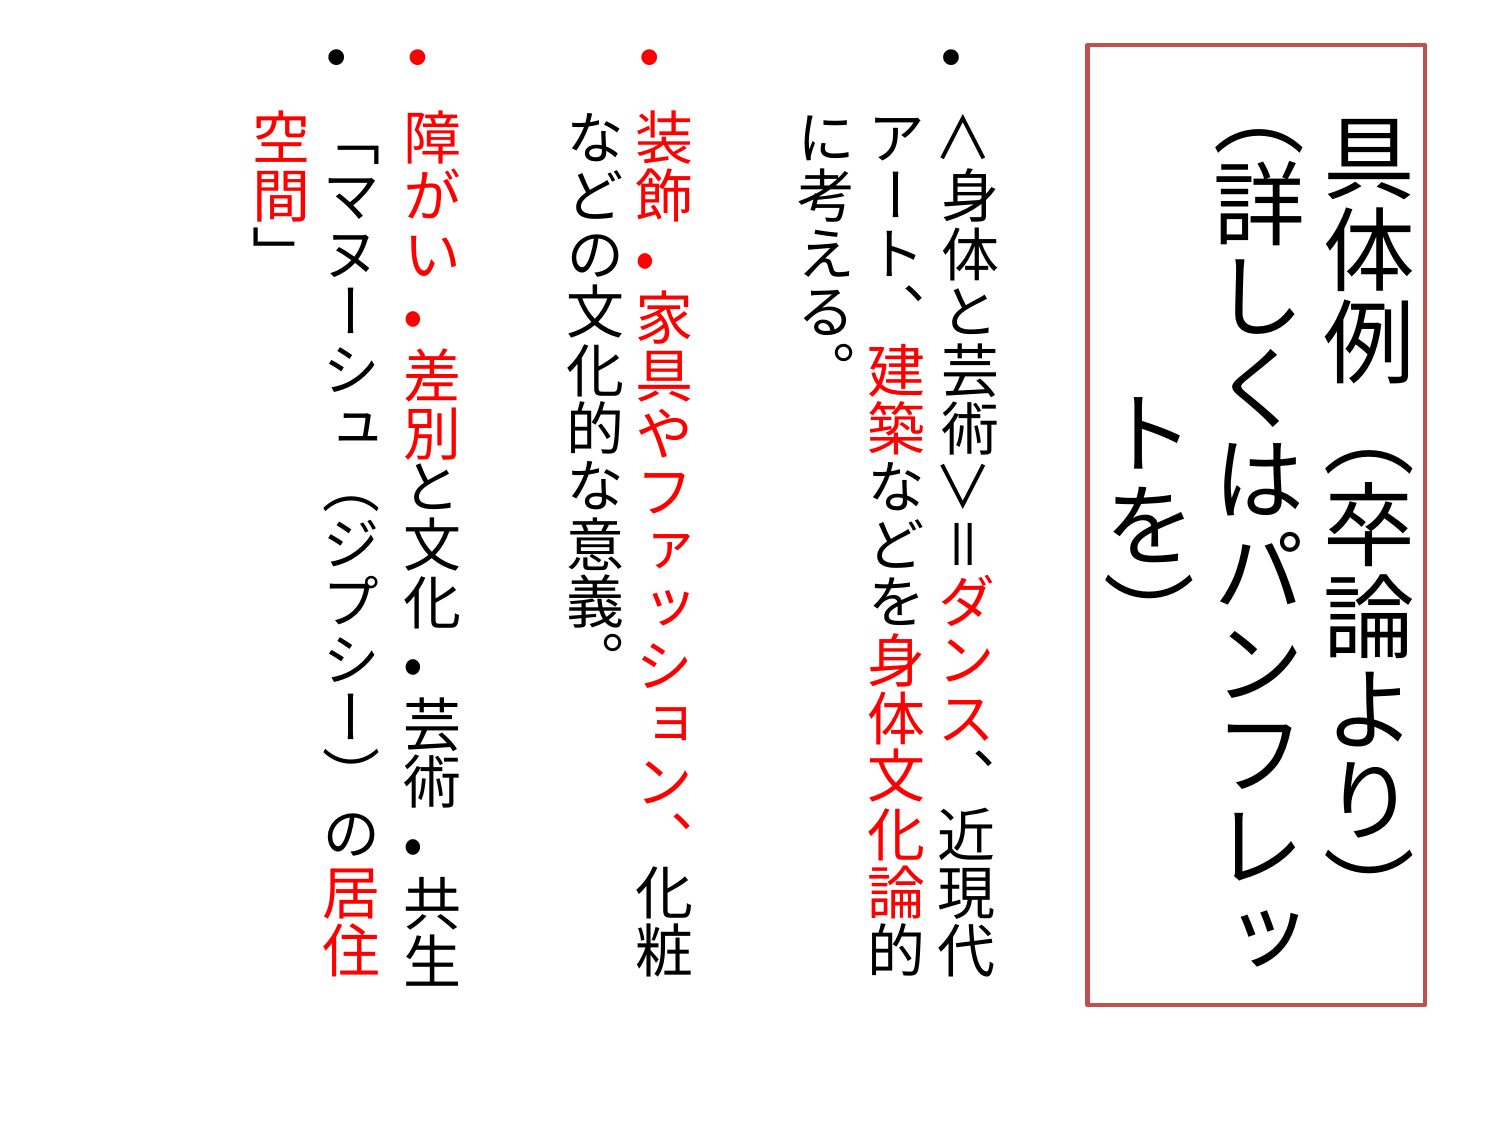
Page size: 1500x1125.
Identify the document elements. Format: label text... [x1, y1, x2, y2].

title 具体例（卒論より）（詳しくはパンフレットを） [1085, 43, 1427, 1007]
list ＜身体と芸術＞＝ダンス、近現代アート、建築などを身体文化論的に考える。 装飾・家具やファッション、化粧などの文化的な意義。 障がい・差別と文化・芸術・共生 「マヌーシュ（ジプシー）の居住空間」 [75, 45, 1063, 1005]
